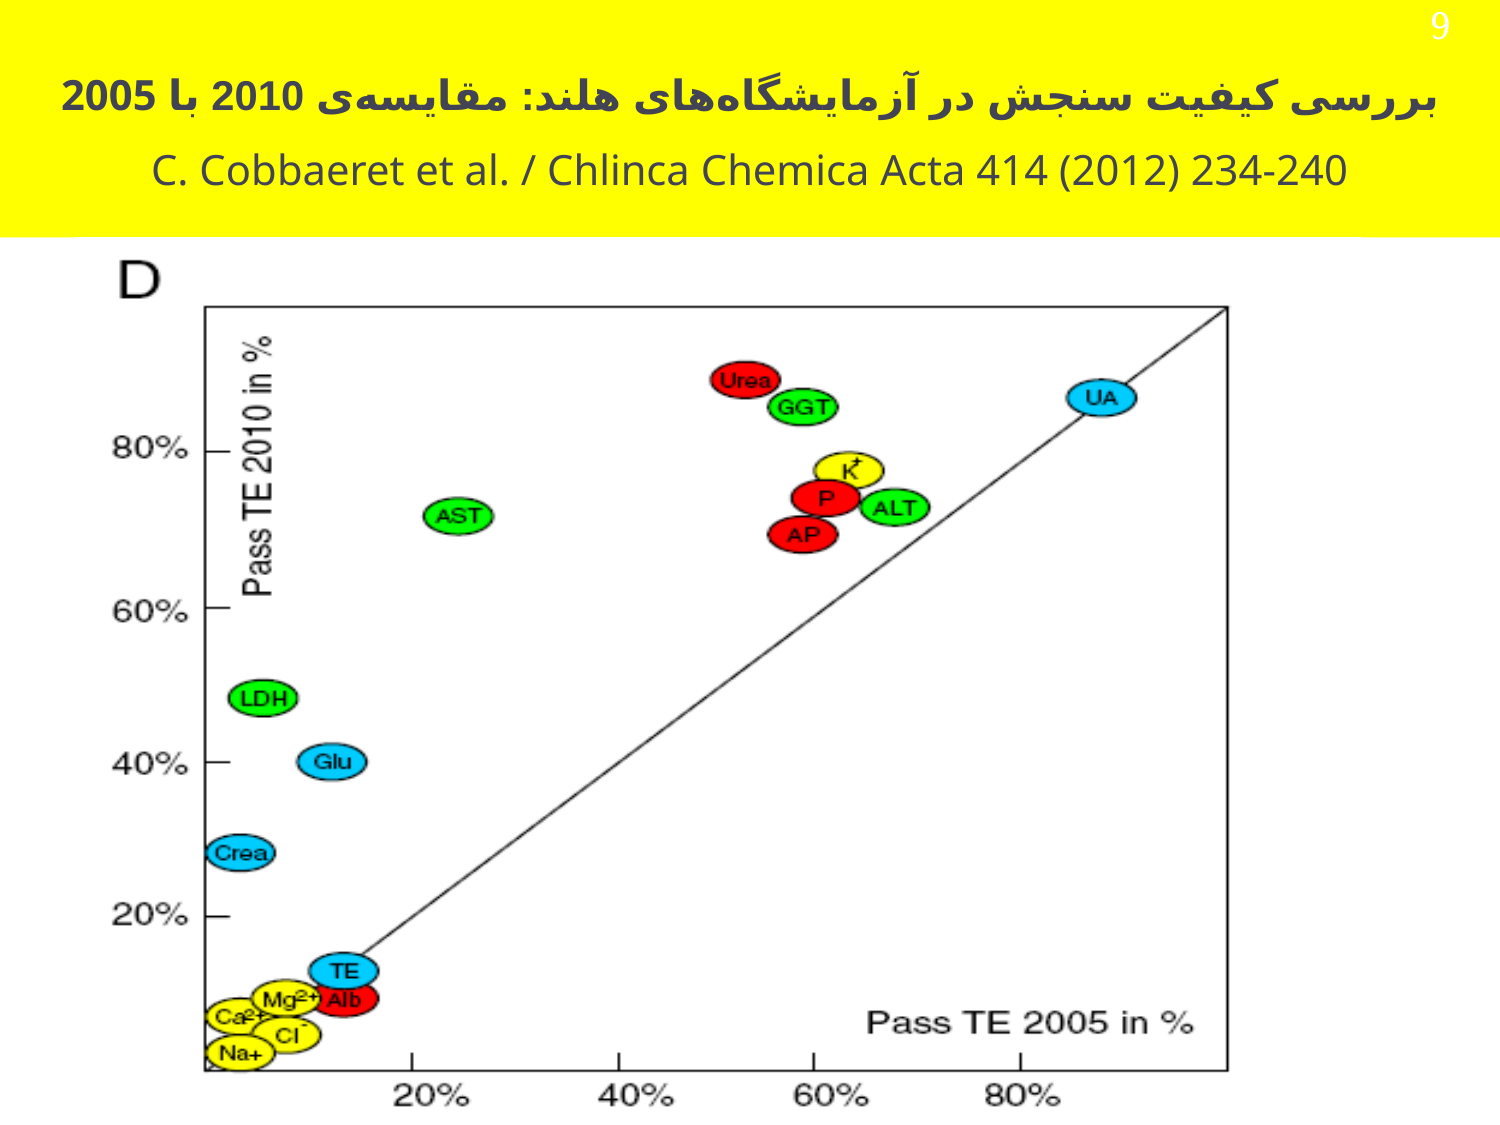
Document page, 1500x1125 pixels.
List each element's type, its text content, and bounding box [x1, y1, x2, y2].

slide_number 9 [1340, 0, 1466, 61]
picture [74, 237, 1363, 1125]
title بررسی کیفیت سنجش در آزمایشگاه‌های هلند: مقایسه‌ی 2010 با 2005 C. Cobbaeret et al. / Chlinca Chemica Acta 414 (2012) 234-240 [0, 0, 1500, 238]
